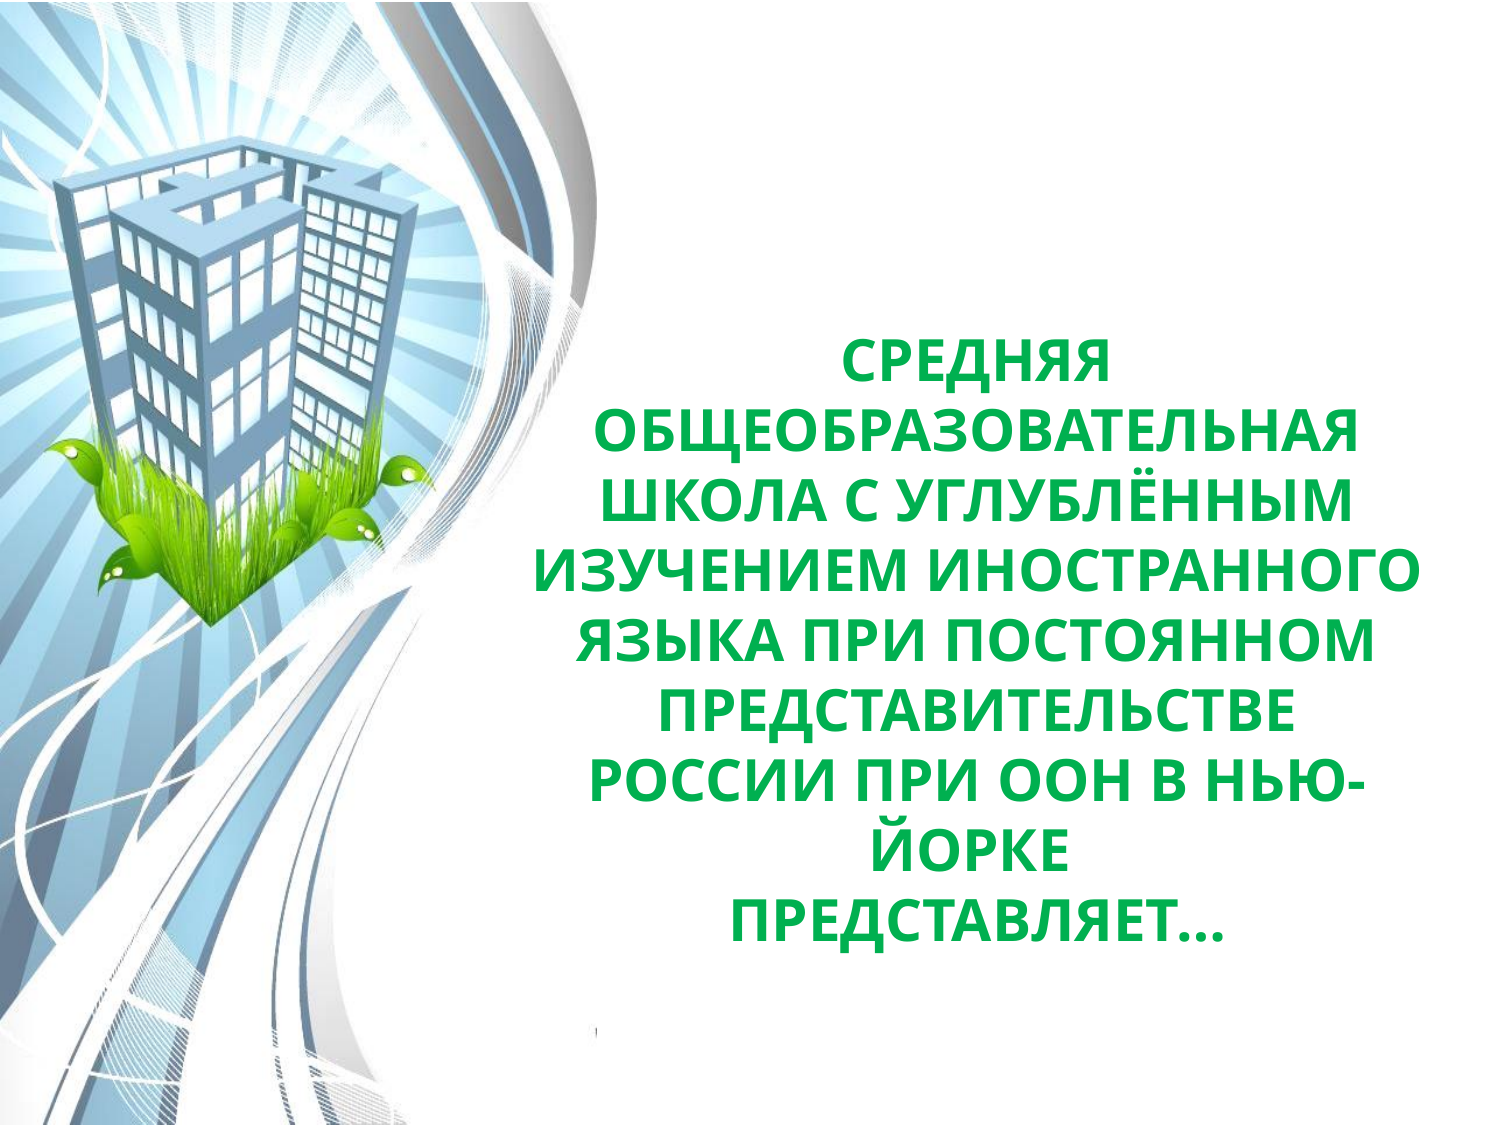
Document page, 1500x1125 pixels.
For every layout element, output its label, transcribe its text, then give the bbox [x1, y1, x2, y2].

picture [0, 2, 597, 1125]
text_box Средняя общеобразовательная школа с углублённым изучением иностранного языка при Постоянном представительстве России при ООН в Нью-Йорке представляет… [602, 580, 1449, 697]
text_box [618, 277, 894, 399]
